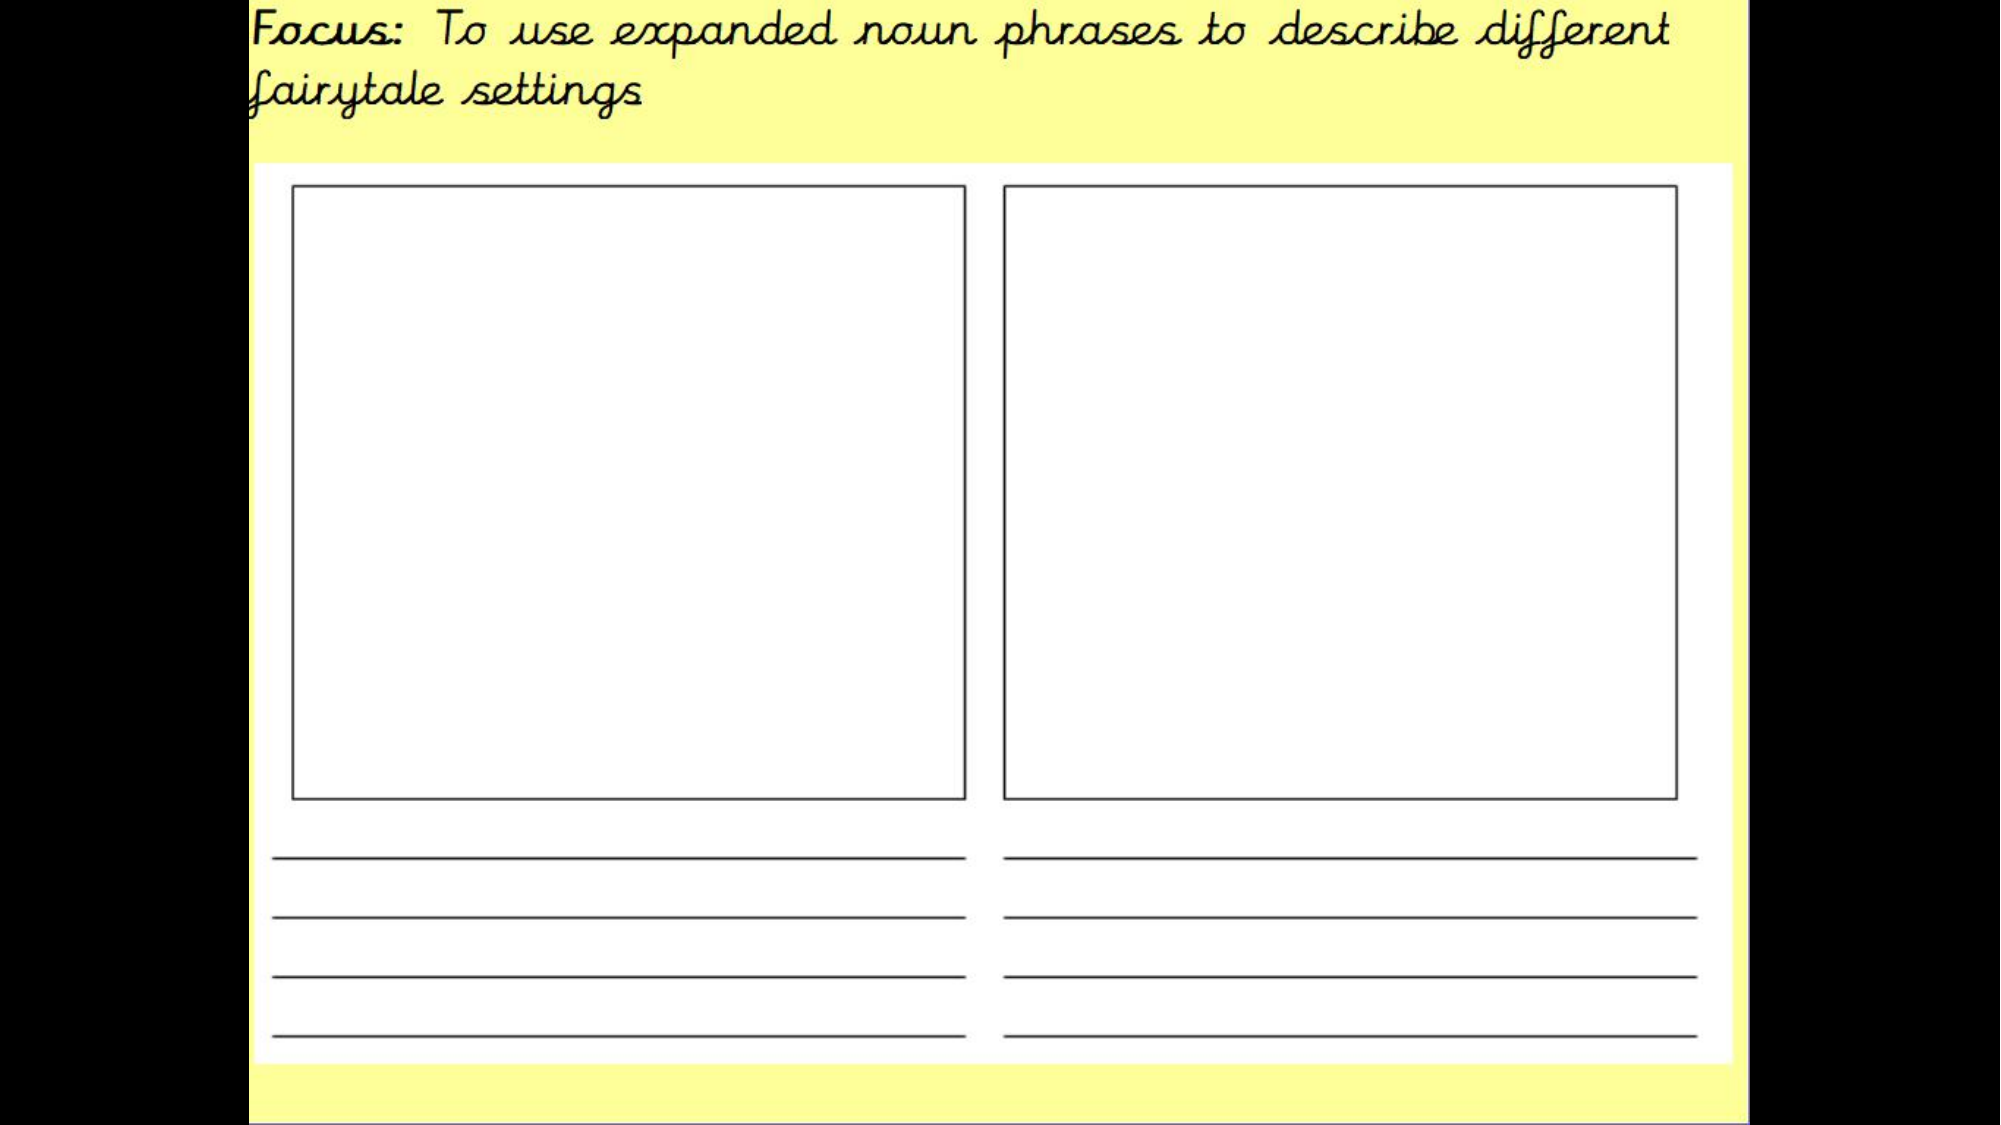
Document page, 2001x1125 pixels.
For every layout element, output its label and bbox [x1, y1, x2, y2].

picture [249, 0, 1750, 1125]
